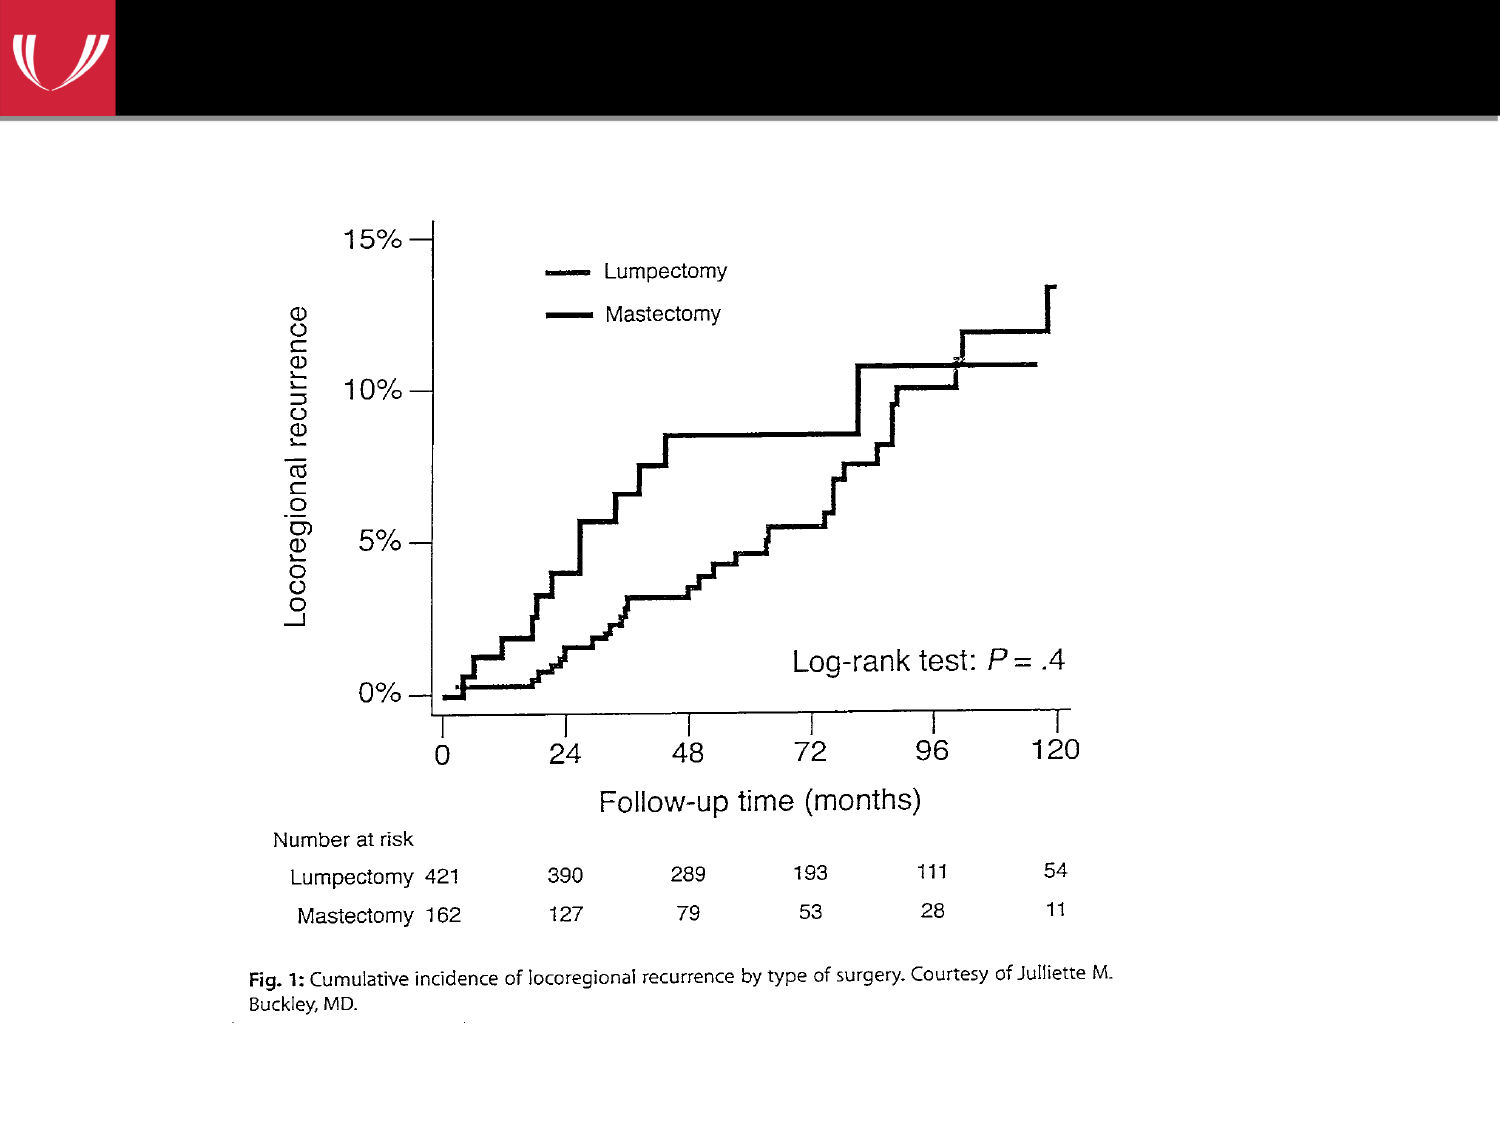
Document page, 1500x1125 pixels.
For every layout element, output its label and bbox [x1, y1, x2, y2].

list [212, 185, 1181, 1050]
picture [0, 0, 116, 116]
